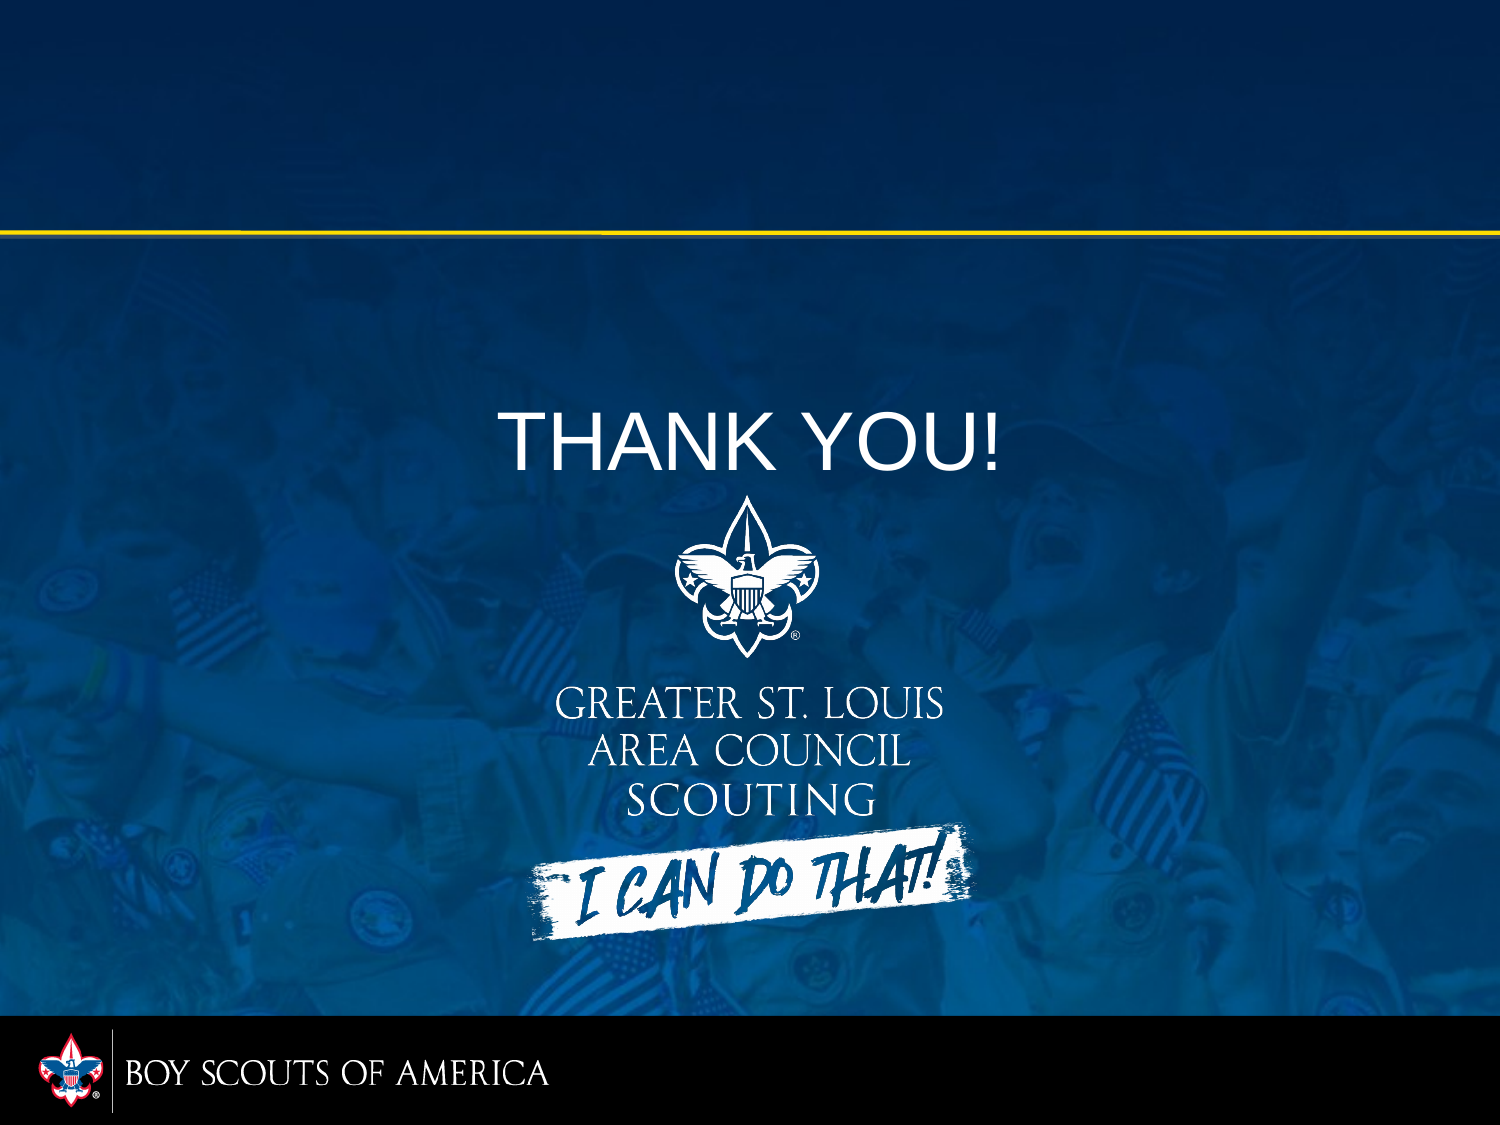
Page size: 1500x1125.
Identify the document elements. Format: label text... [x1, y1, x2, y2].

picture [37, 1028, 550, 1113]
picture [0, 0, 1500, 230]
list THANK YOU! [147, 387, 1353, 489]
picture [0, 235, 1500, 1015]
